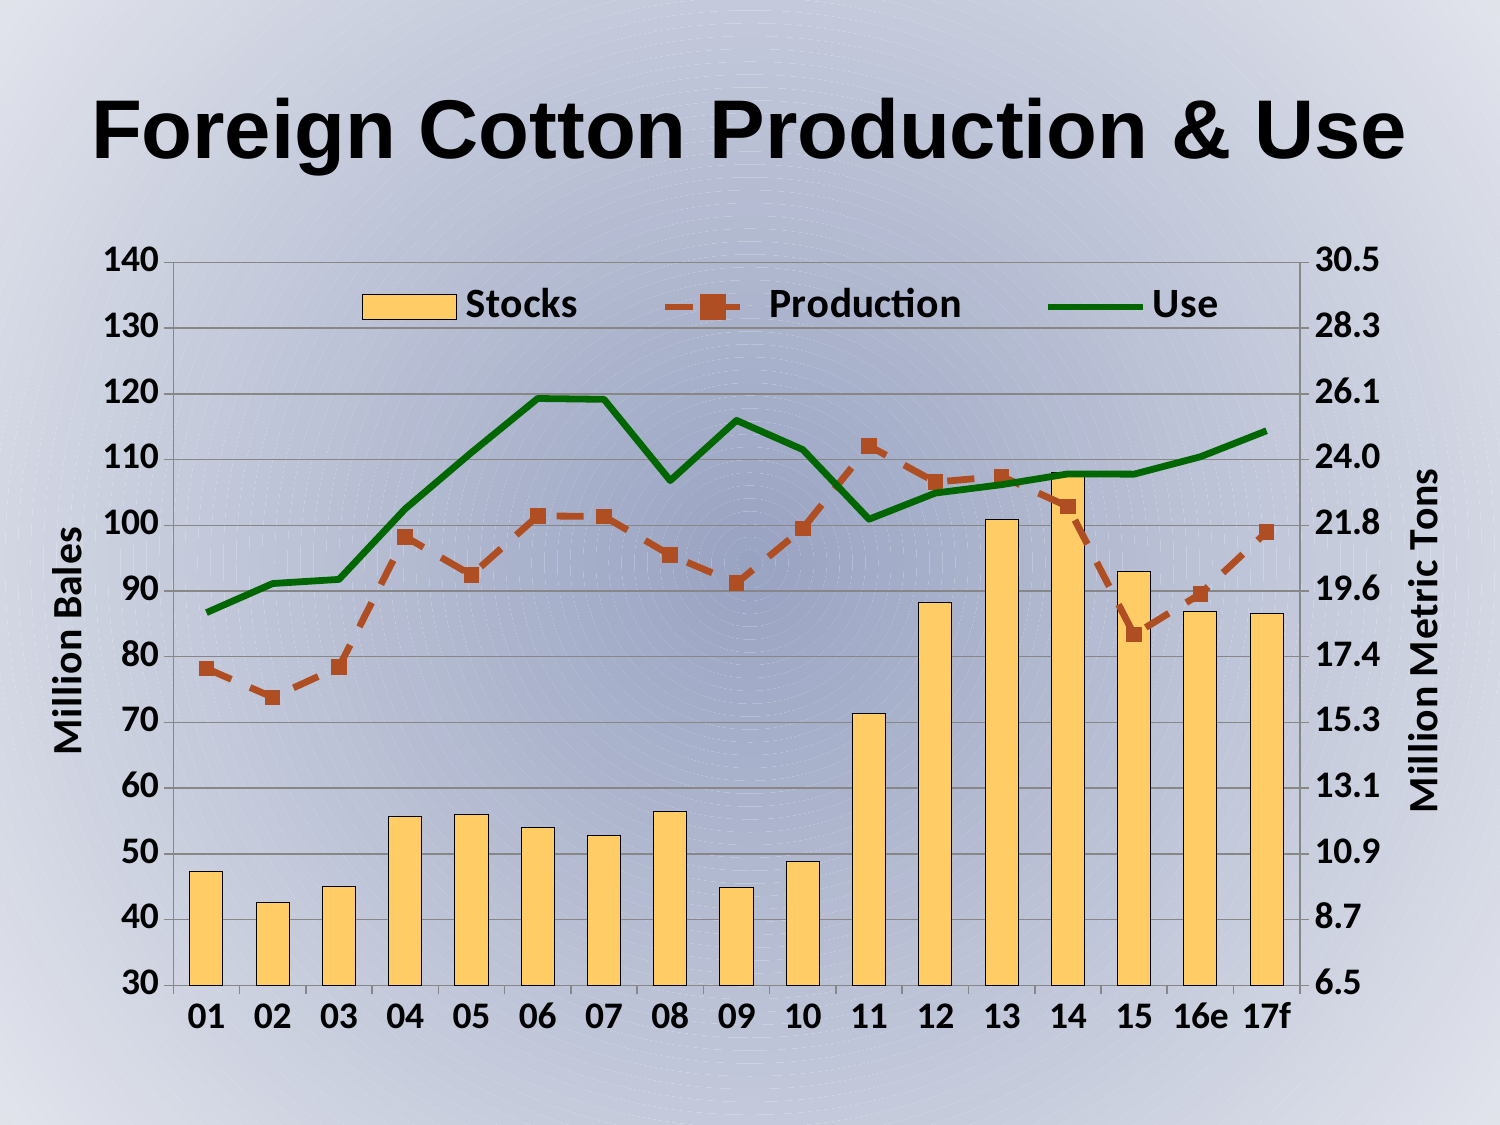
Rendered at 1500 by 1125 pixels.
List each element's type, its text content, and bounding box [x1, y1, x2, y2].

text_box Foreign Cotton Production & Use [37, 49, 1462, 175]
chart [37, 174, 1461, 1075]
